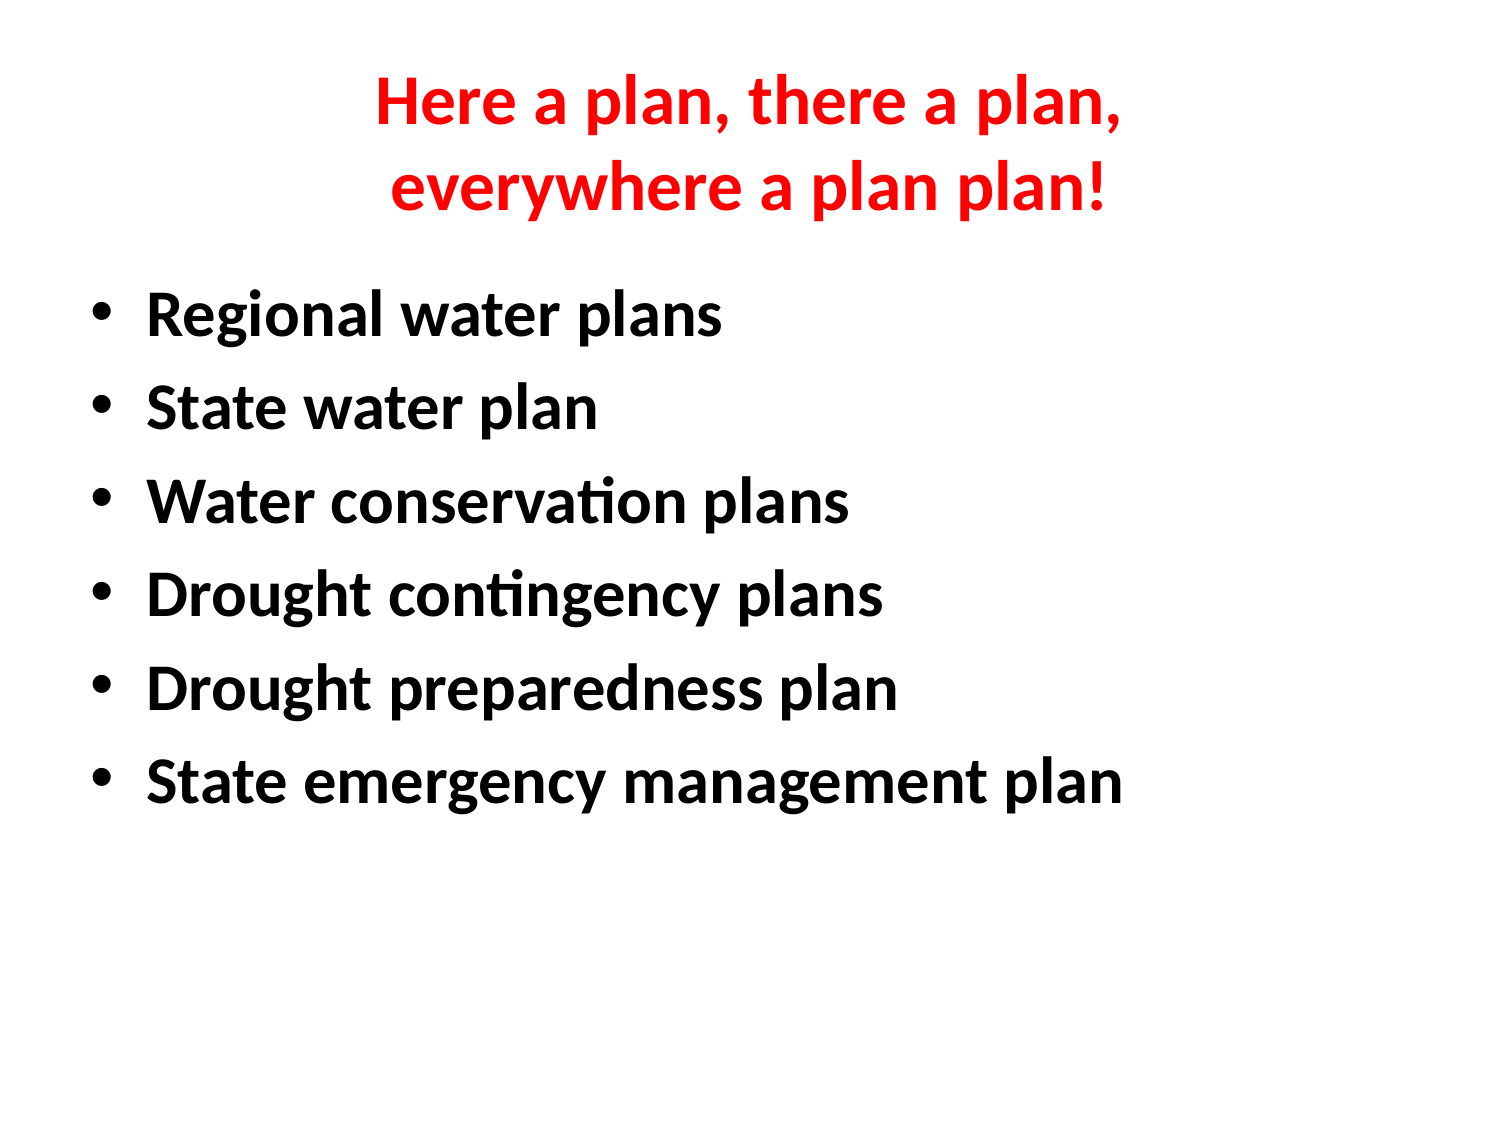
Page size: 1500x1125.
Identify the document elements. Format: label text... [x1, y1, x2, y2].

title Here a plan, there a plan, everywhere a plan plan! [75, 45, 1425, 233]
list Regional water plans State water plan Water conservation plans Drought contingency plans Drought preparedness plan State emergency management plan [75, 262, 1425, 1005]
